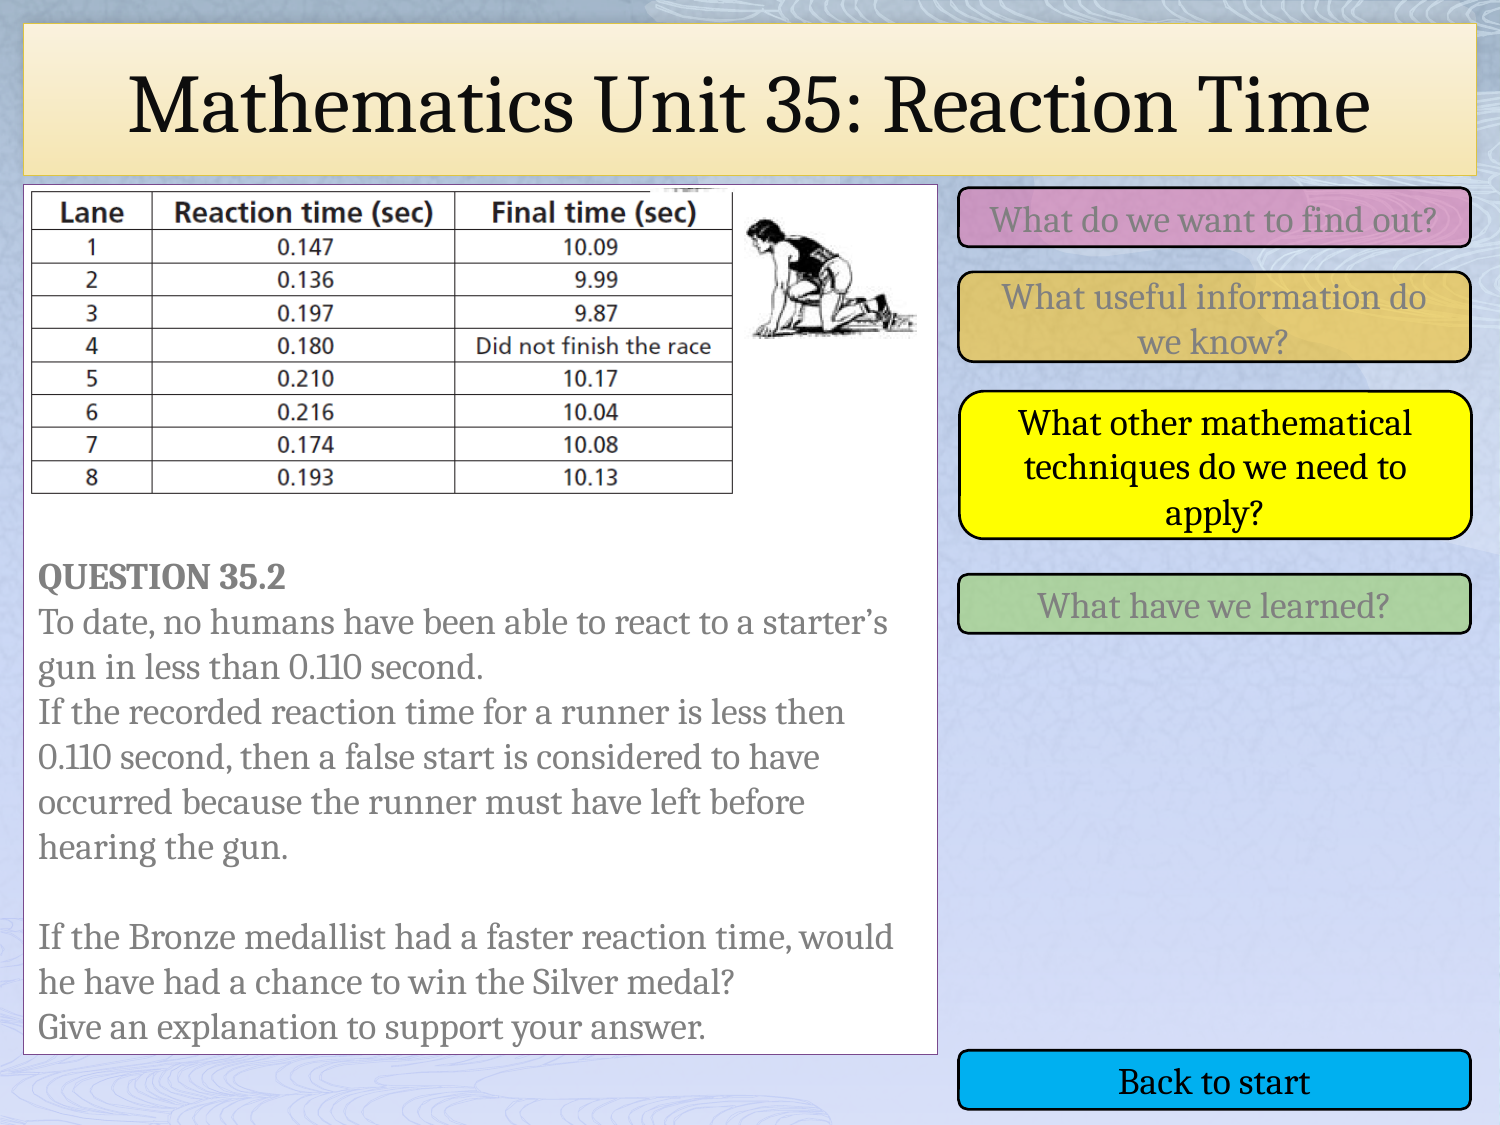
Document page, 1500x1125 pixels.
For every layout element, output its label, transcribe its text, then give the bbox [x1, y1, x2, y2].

picture [744, 217, 923, 339]
text_box What do we want to find out? [957, 186, 1472, 249]
text_box Back to start [957, 1048, 1472, 1111]
text_box QUESTION 35.2 To date, no humans have been able to react to a starter’s gun in less than 0.110 second. If the recorded reaction time for a runner is less then 0.110 second, then a false start is considered to have occurred because the runner must have left before hearing the gun. If the Bronze medallist had a faster reaction time, would he have had a chance to win the Silver medal? Give an explanation to support your answer. [23, 184, 938, 1055]
text_box What useful information do we know? [957, 270, 1472, 364]
text_box What other mathematical techniques do we need to apply? [958, 389, 1473, 541]
picture [28, 188, 735, 496]
text_box What have we learned? [957, 572, 1472, 635]
title Mathematics Unit 35: Reaction Time [23, 23, 1477, 176]
